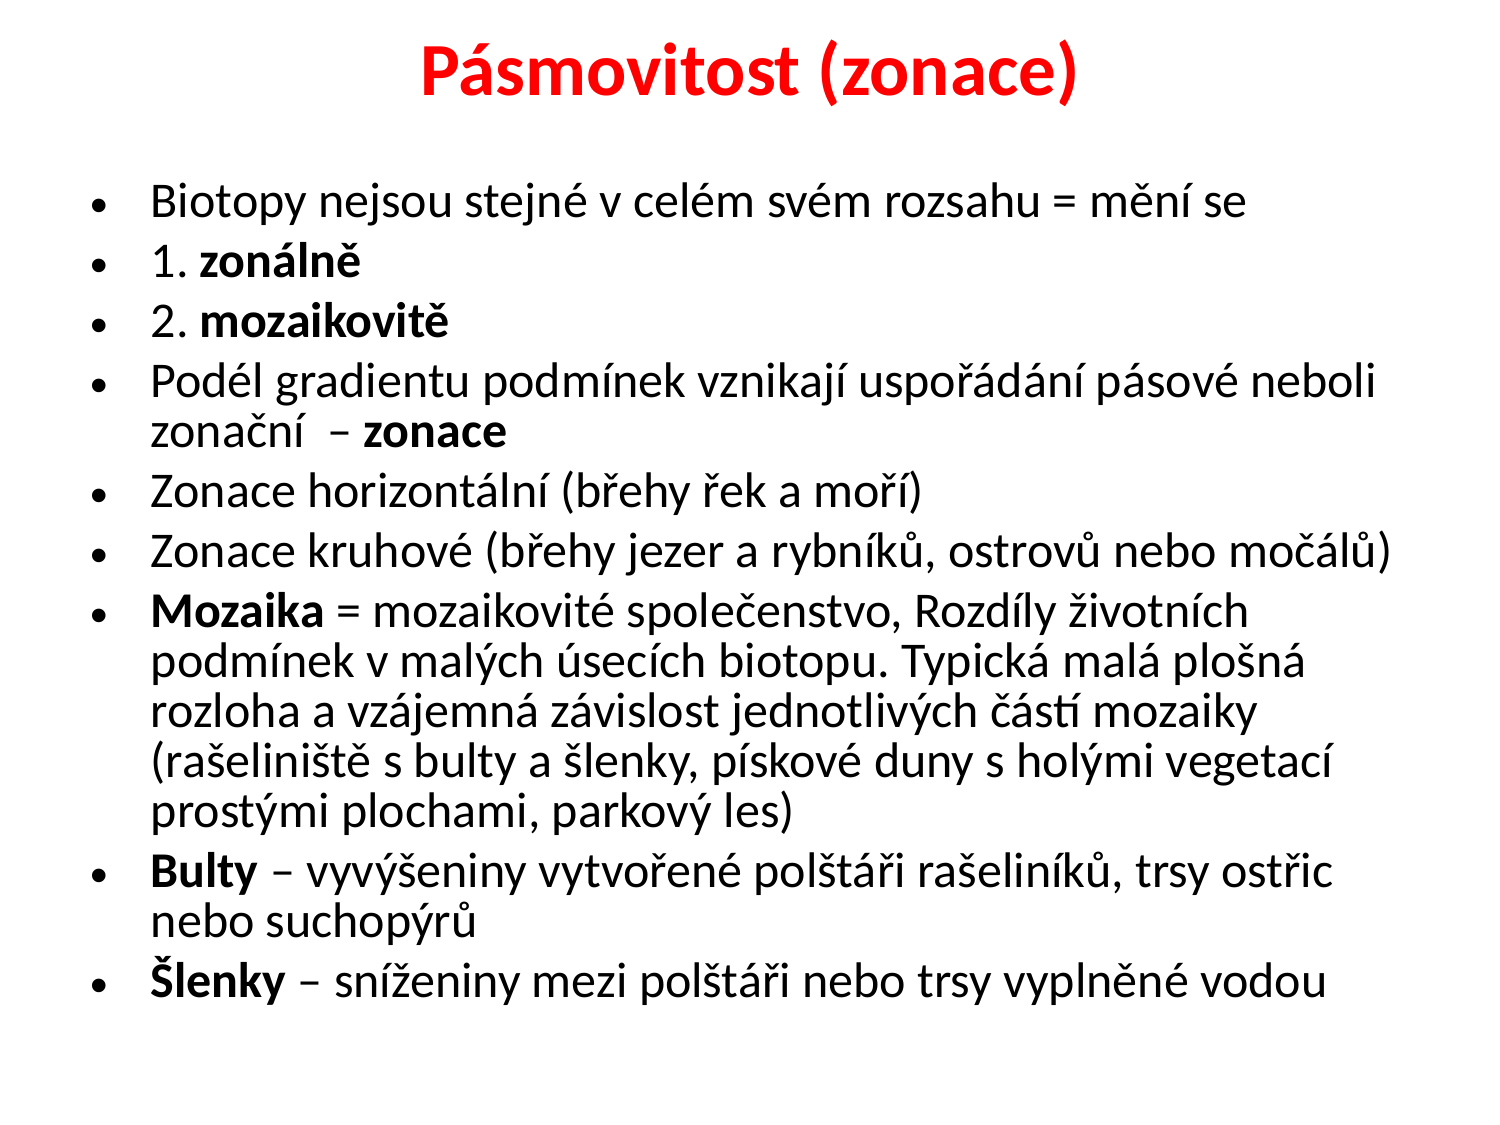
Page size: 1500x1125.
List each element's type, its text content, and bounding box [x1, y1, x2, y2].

list Biotopy nejsou stejné v celém svém rozsahu = mění se 1. zonálně 2. mozaikovitě Podél gradientu podmínek vznikají uspořádání pásové neboli zonační – zonace Zonace horizontální (břehy řek a moří) Zonace kruhové (břehy jezer a rybníků, ostrovů nebo močálů) Mozaika = mozaikovité společenstvo, Rozdíly životních podmínek v malých úsecích biotopu. Typická malá plošná rozloha a vzájemná závislost jednotlivých částí mozaiky (rašeliniště s bulty a šlenky, pískové duny s holými vegetací prostými plochami, parkový les) Bulty – vyvýšeniny vytvořené polštáři rašeliníků, trsy ostřic nebo suchopýrů Šlenky – sníženiny mezi polštáři nebo trsy vyplněné vodou [75, 172, 1425, 1059]
title Pásmovitost (zonace) [75, 19, 1425, 135]
